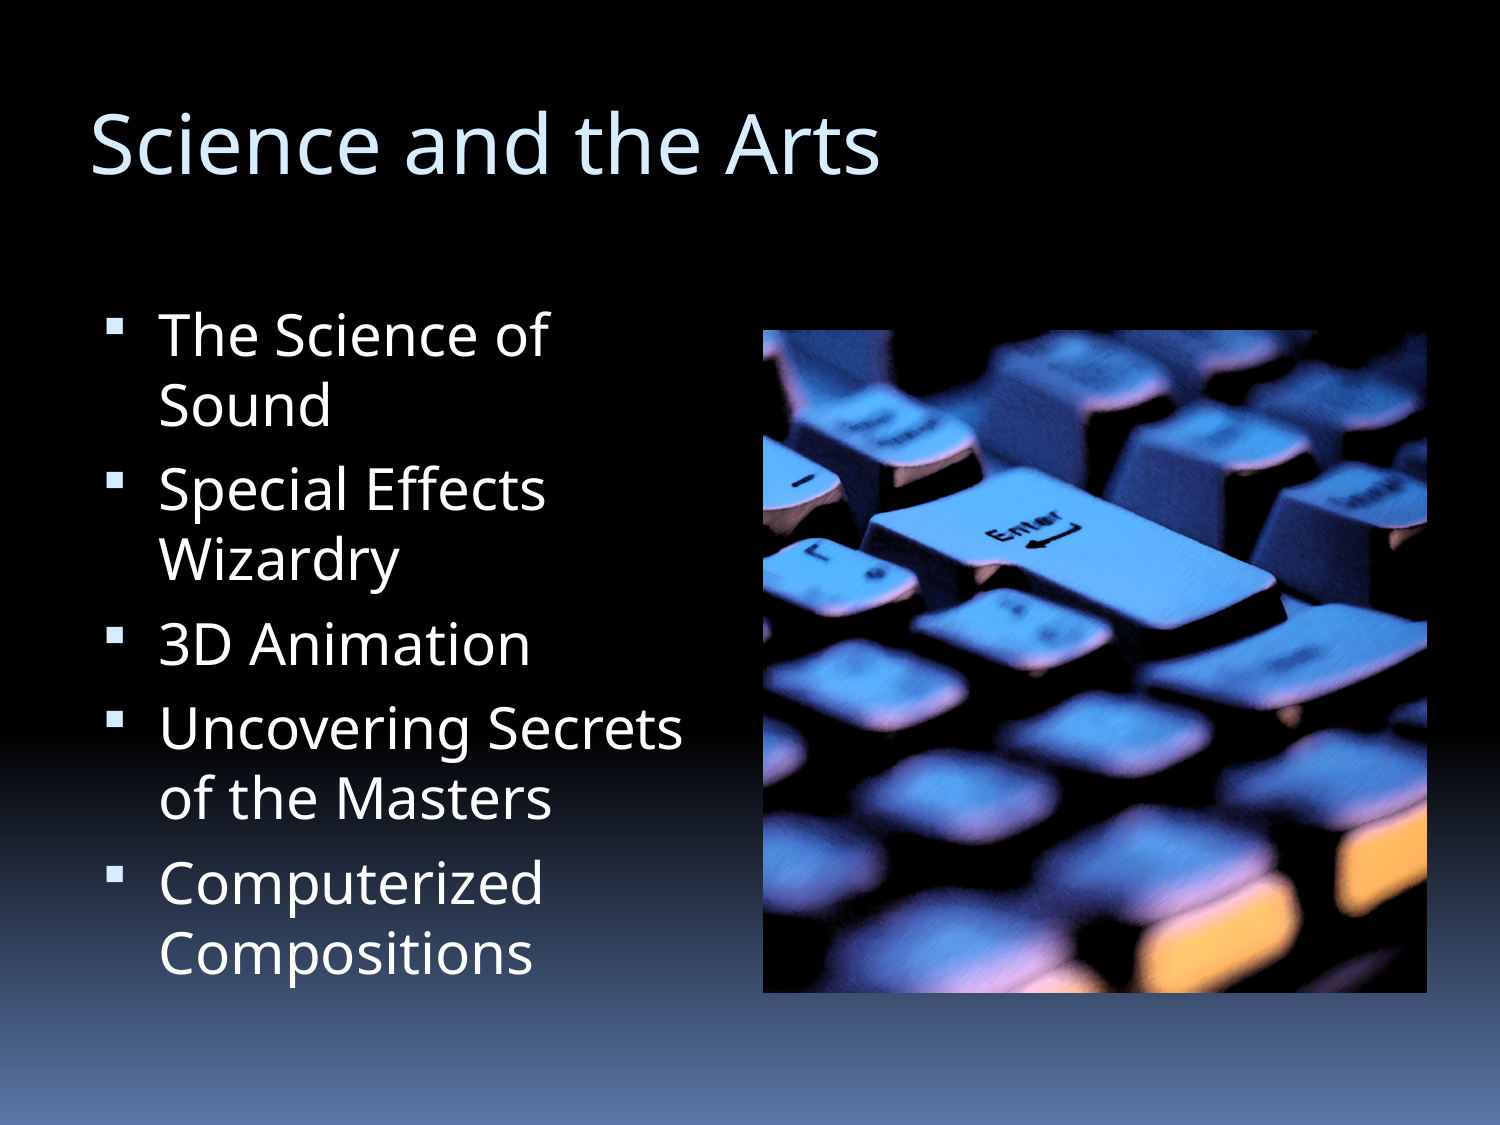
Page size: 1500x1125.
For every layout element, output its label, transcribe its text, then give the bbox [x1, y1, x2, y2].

title Science and the Arts [75, 83, 1425, 234]
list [763, 330, 1427, 993]
list The Science of Sound Special Effects Wizardry 3D Animation Uncovering Secrets of the Masters Computerized Compositions [76, 290, 739, 1033]
